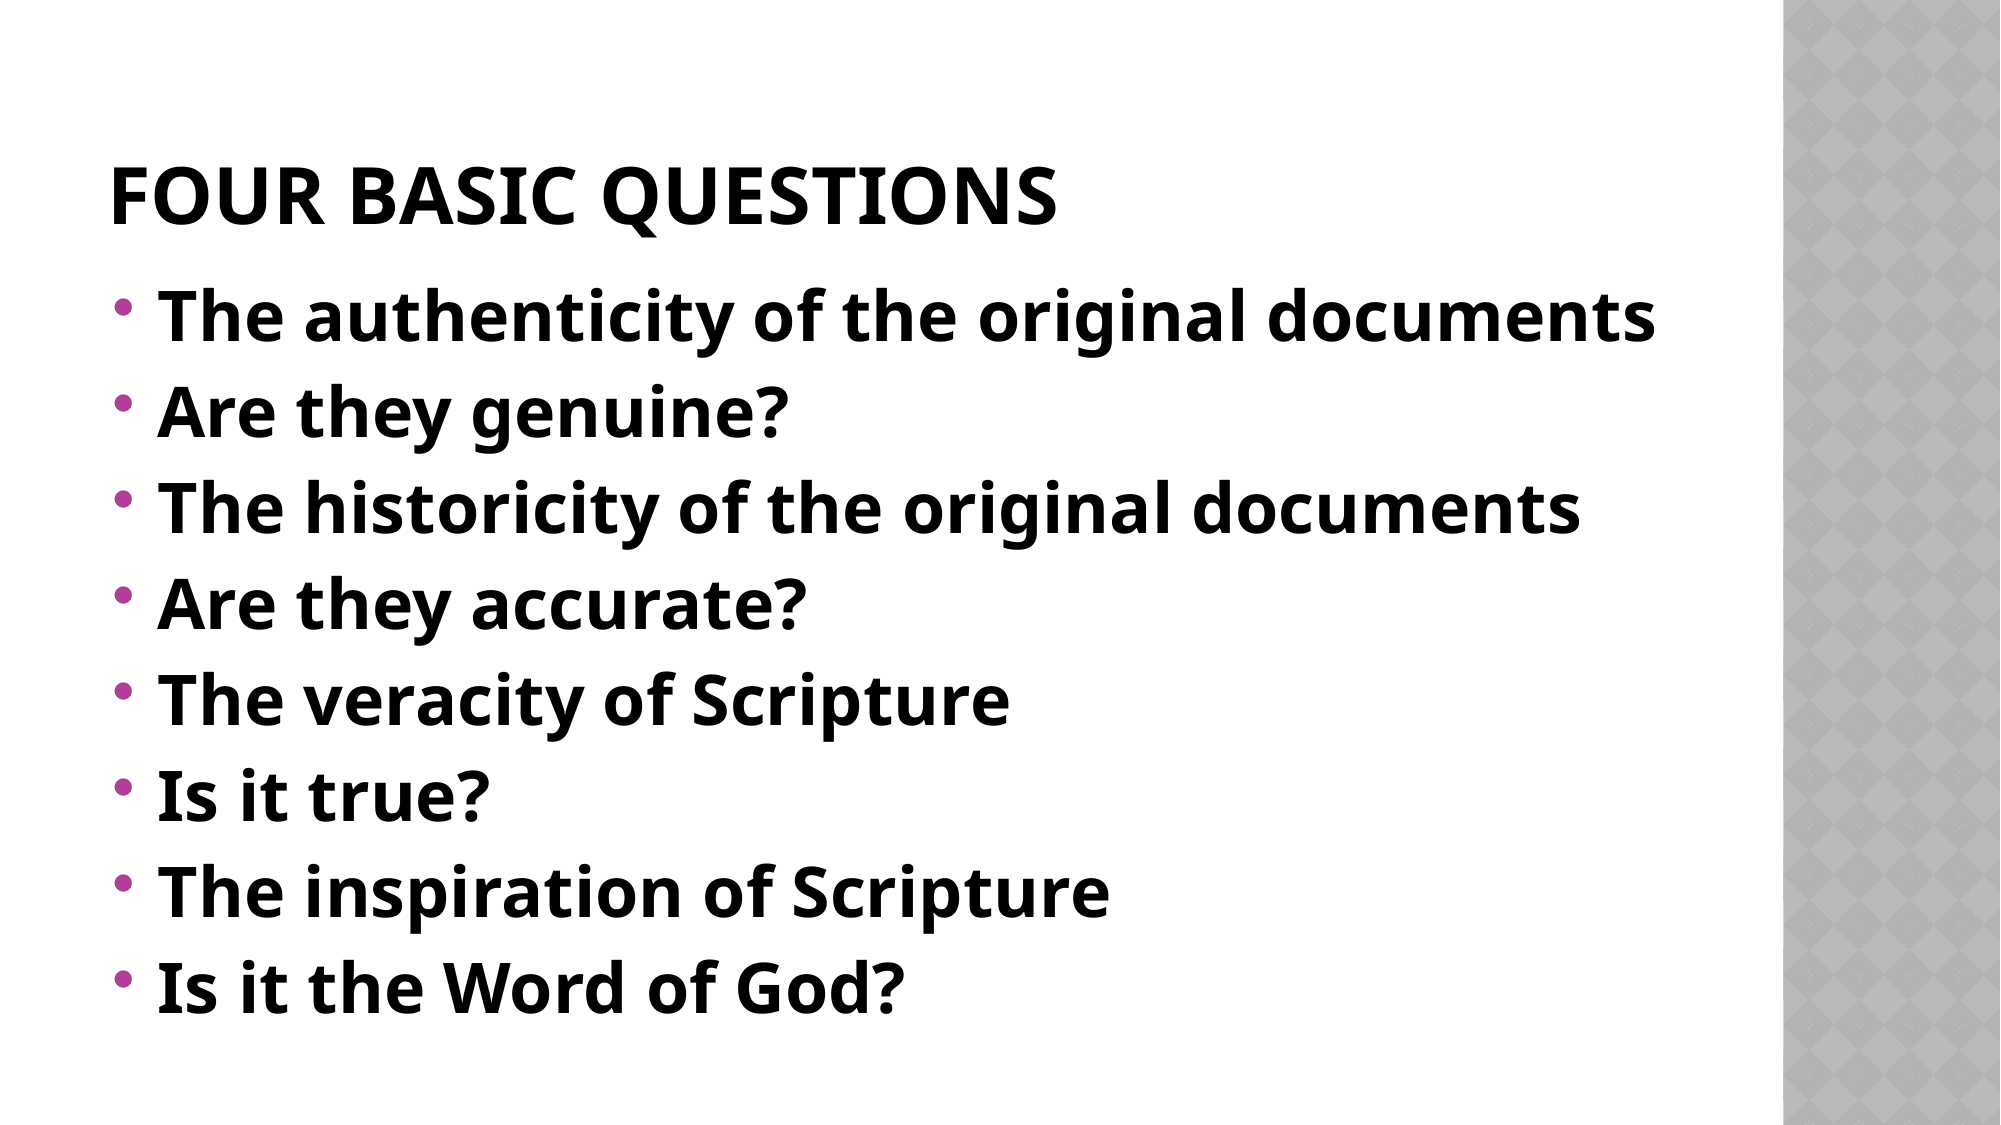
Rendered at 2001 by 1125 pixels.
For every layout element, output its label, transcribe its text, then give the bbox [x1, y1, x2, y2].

title Four basic questions [99, 52, 1684, 240]
list The authenticity of the original documents Are they genuine? The historicity of the original documents Are they accurate? The veracity of Scripture Is it true? The inspiration of Scripture Is it the Word of God? [99, 264, 1684, 1059]
